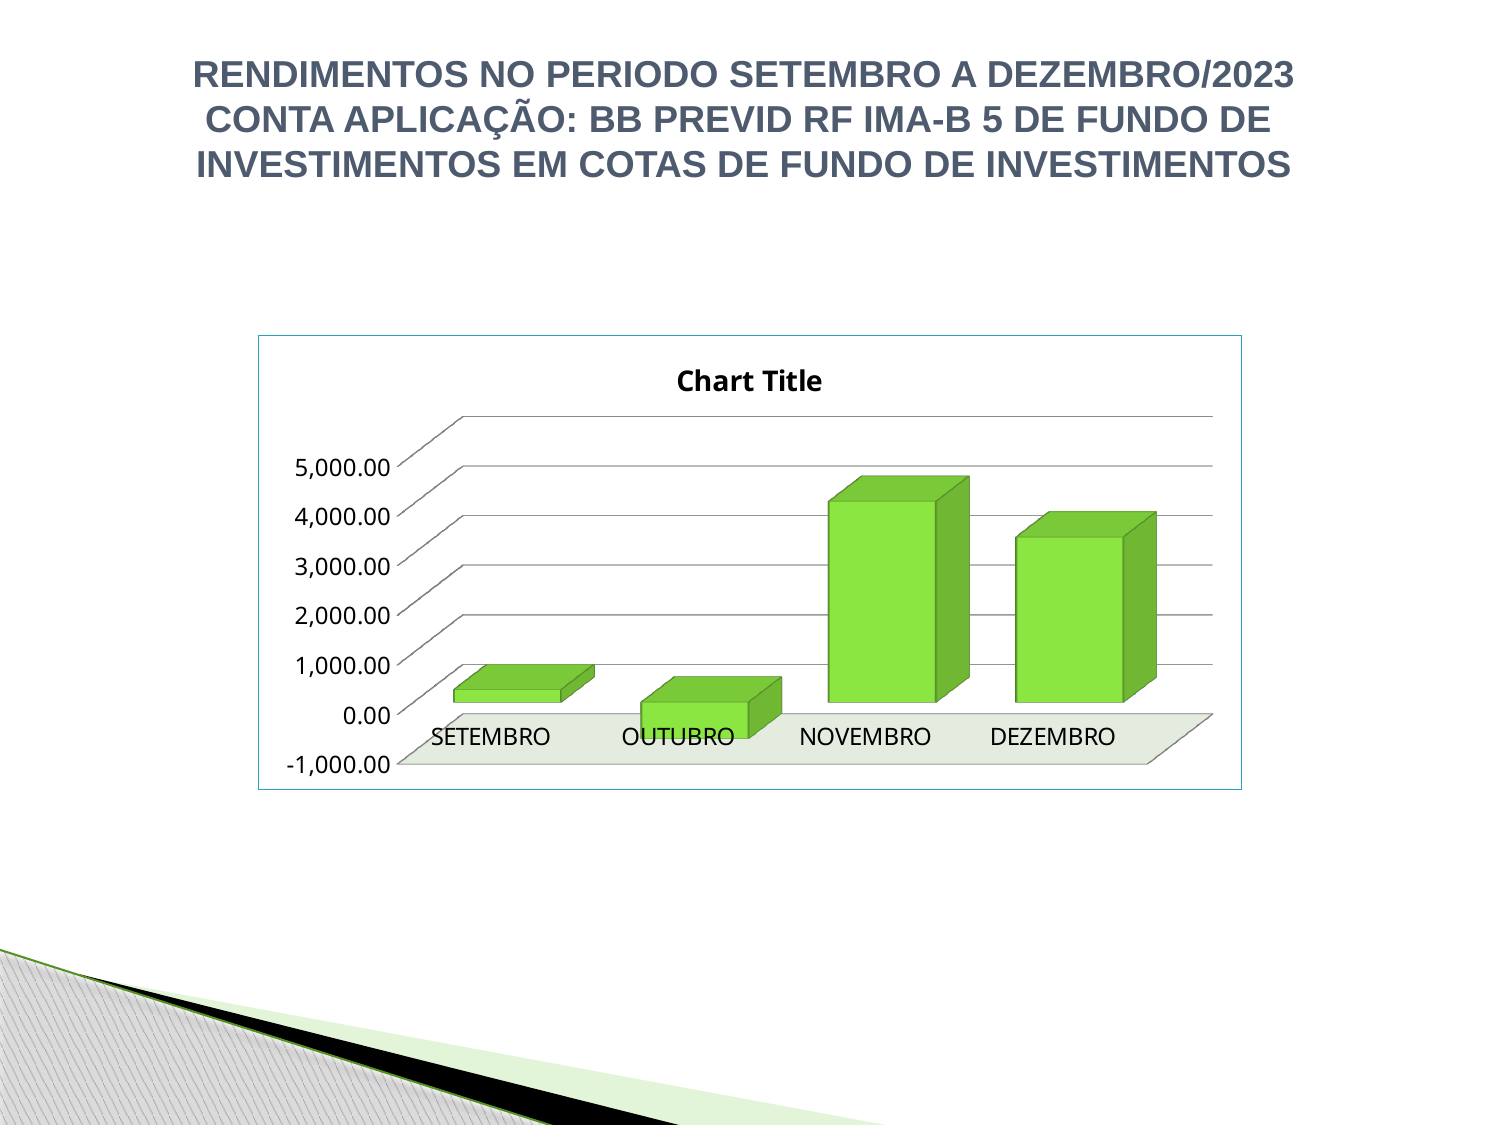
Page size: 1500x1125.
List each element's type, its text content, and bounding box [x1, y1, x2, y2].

text_box RENDIMENTOS NO PERIODO SETEMBRO A DEZEMBRO/2023 CONTA APLICAÇÃO: BB PREVID RF IMA-B 5 DE FUNDO DE INVESTIMENTOS EM COTAS DE FUNDO DE INVESTIMENTOS [88, 42, 1400, 193]
chart [258, 335, 1242, 790]
